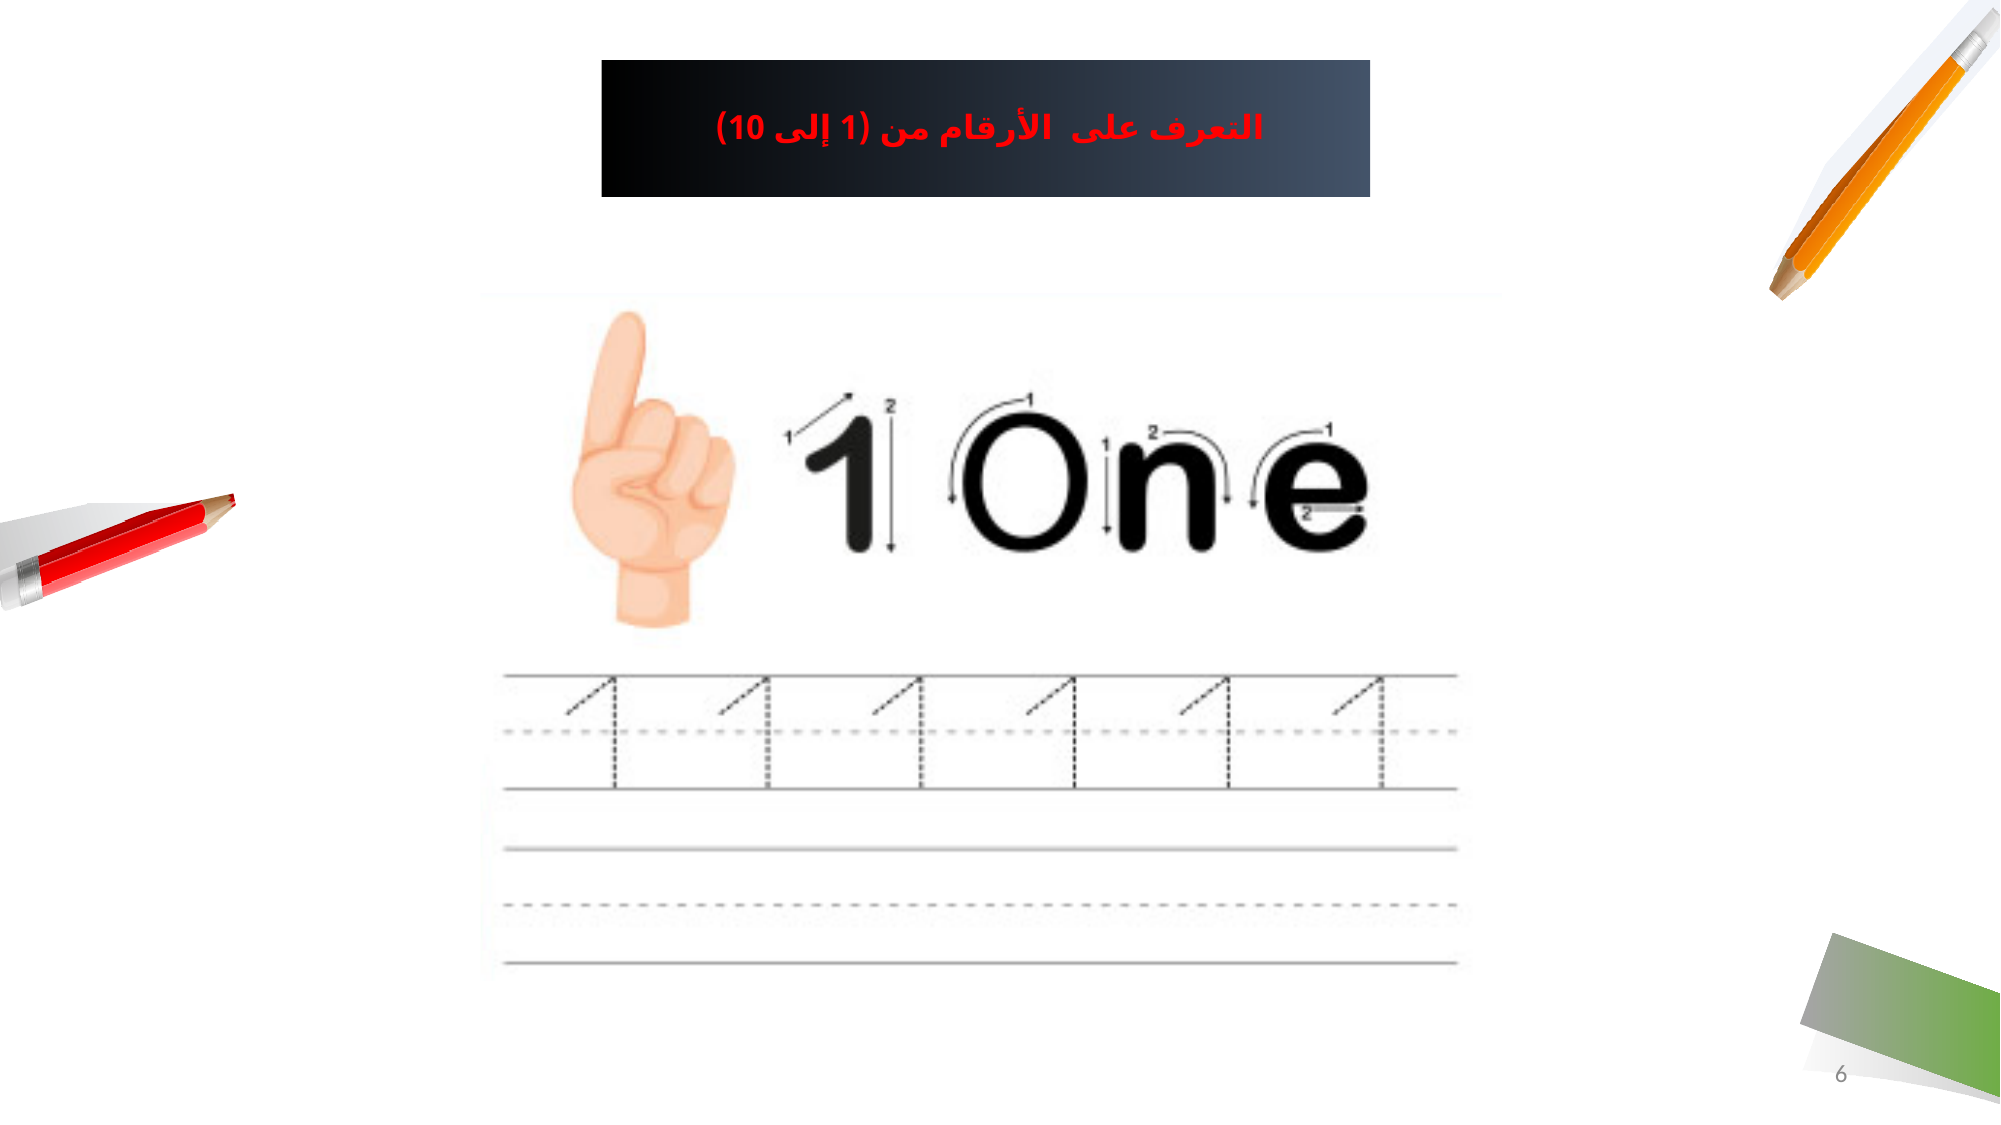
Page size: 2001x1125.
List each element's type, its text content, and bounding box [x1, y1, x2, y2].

picture [0, 493, 248, 613]
title التعرف على الأرقام من (1 إلى 10) [601, 60, 1371, 197]
picture [1755, 0, 2000, 322]
picture [480, 293, 1502, 981]
slide_number 6 [1412, 1042, 1863, 1103]
